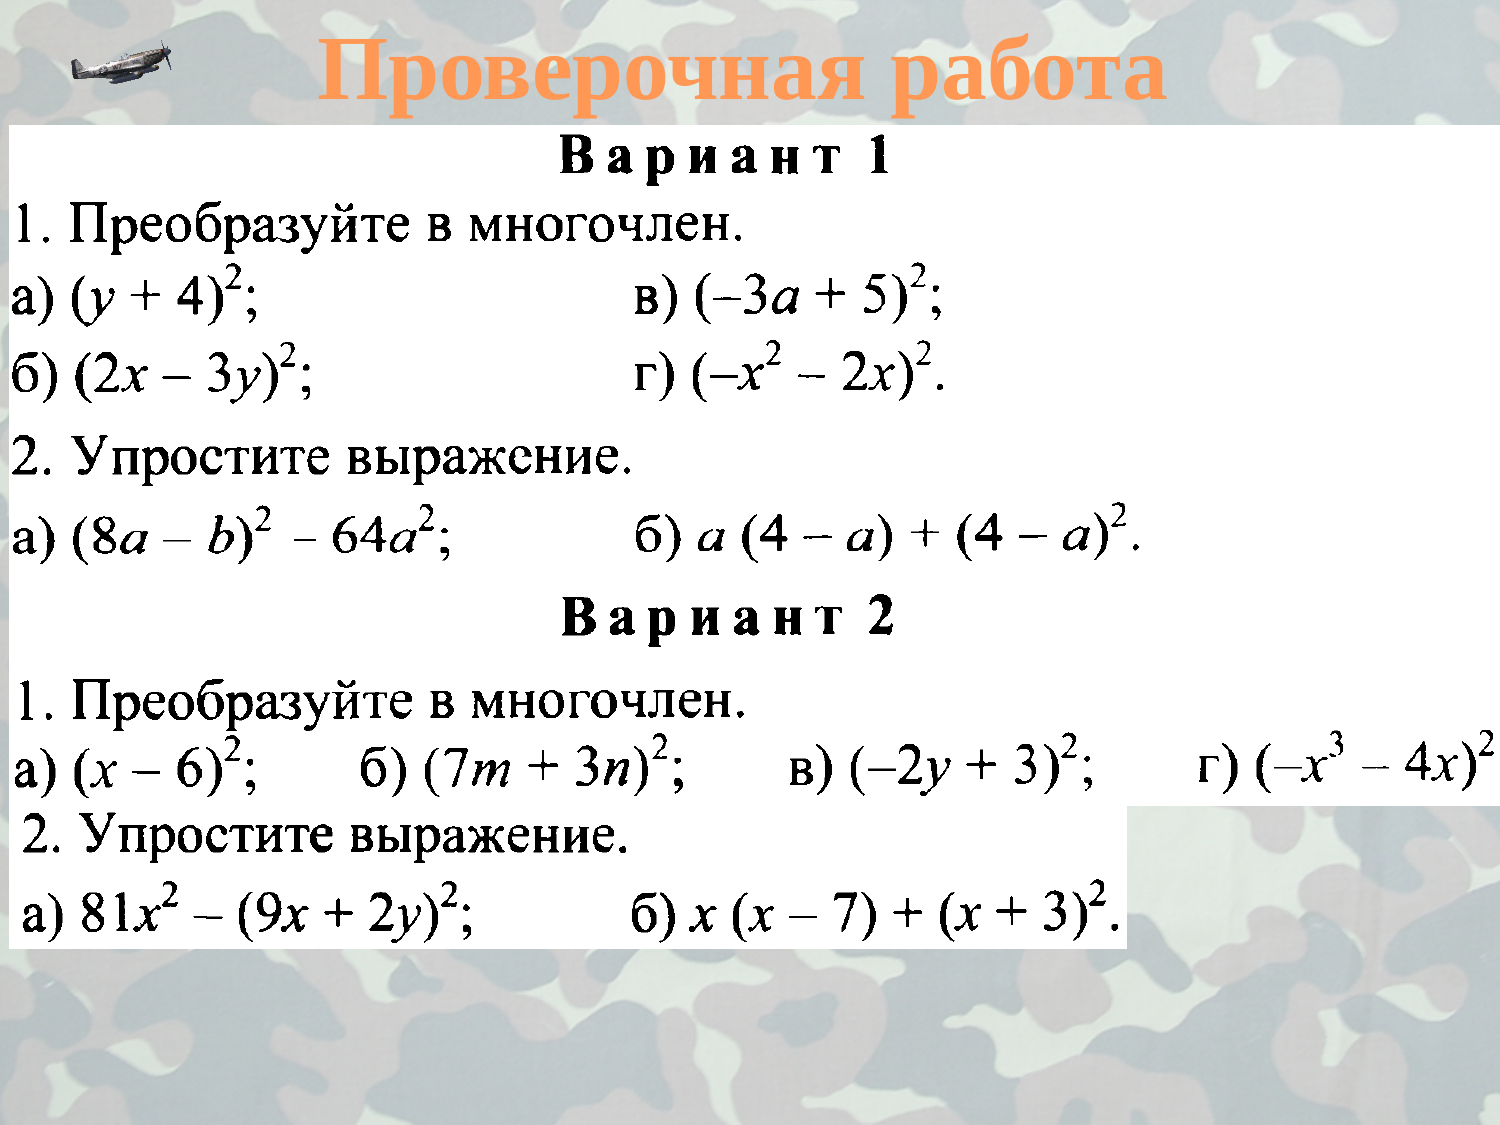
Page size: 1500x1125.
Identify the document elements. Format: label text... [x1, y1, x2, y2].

picture [63, 33, 183, 93]
text_box Проверочная работа [213, 0, 1297, 124]
picture [9, 125, 1500, 950]
